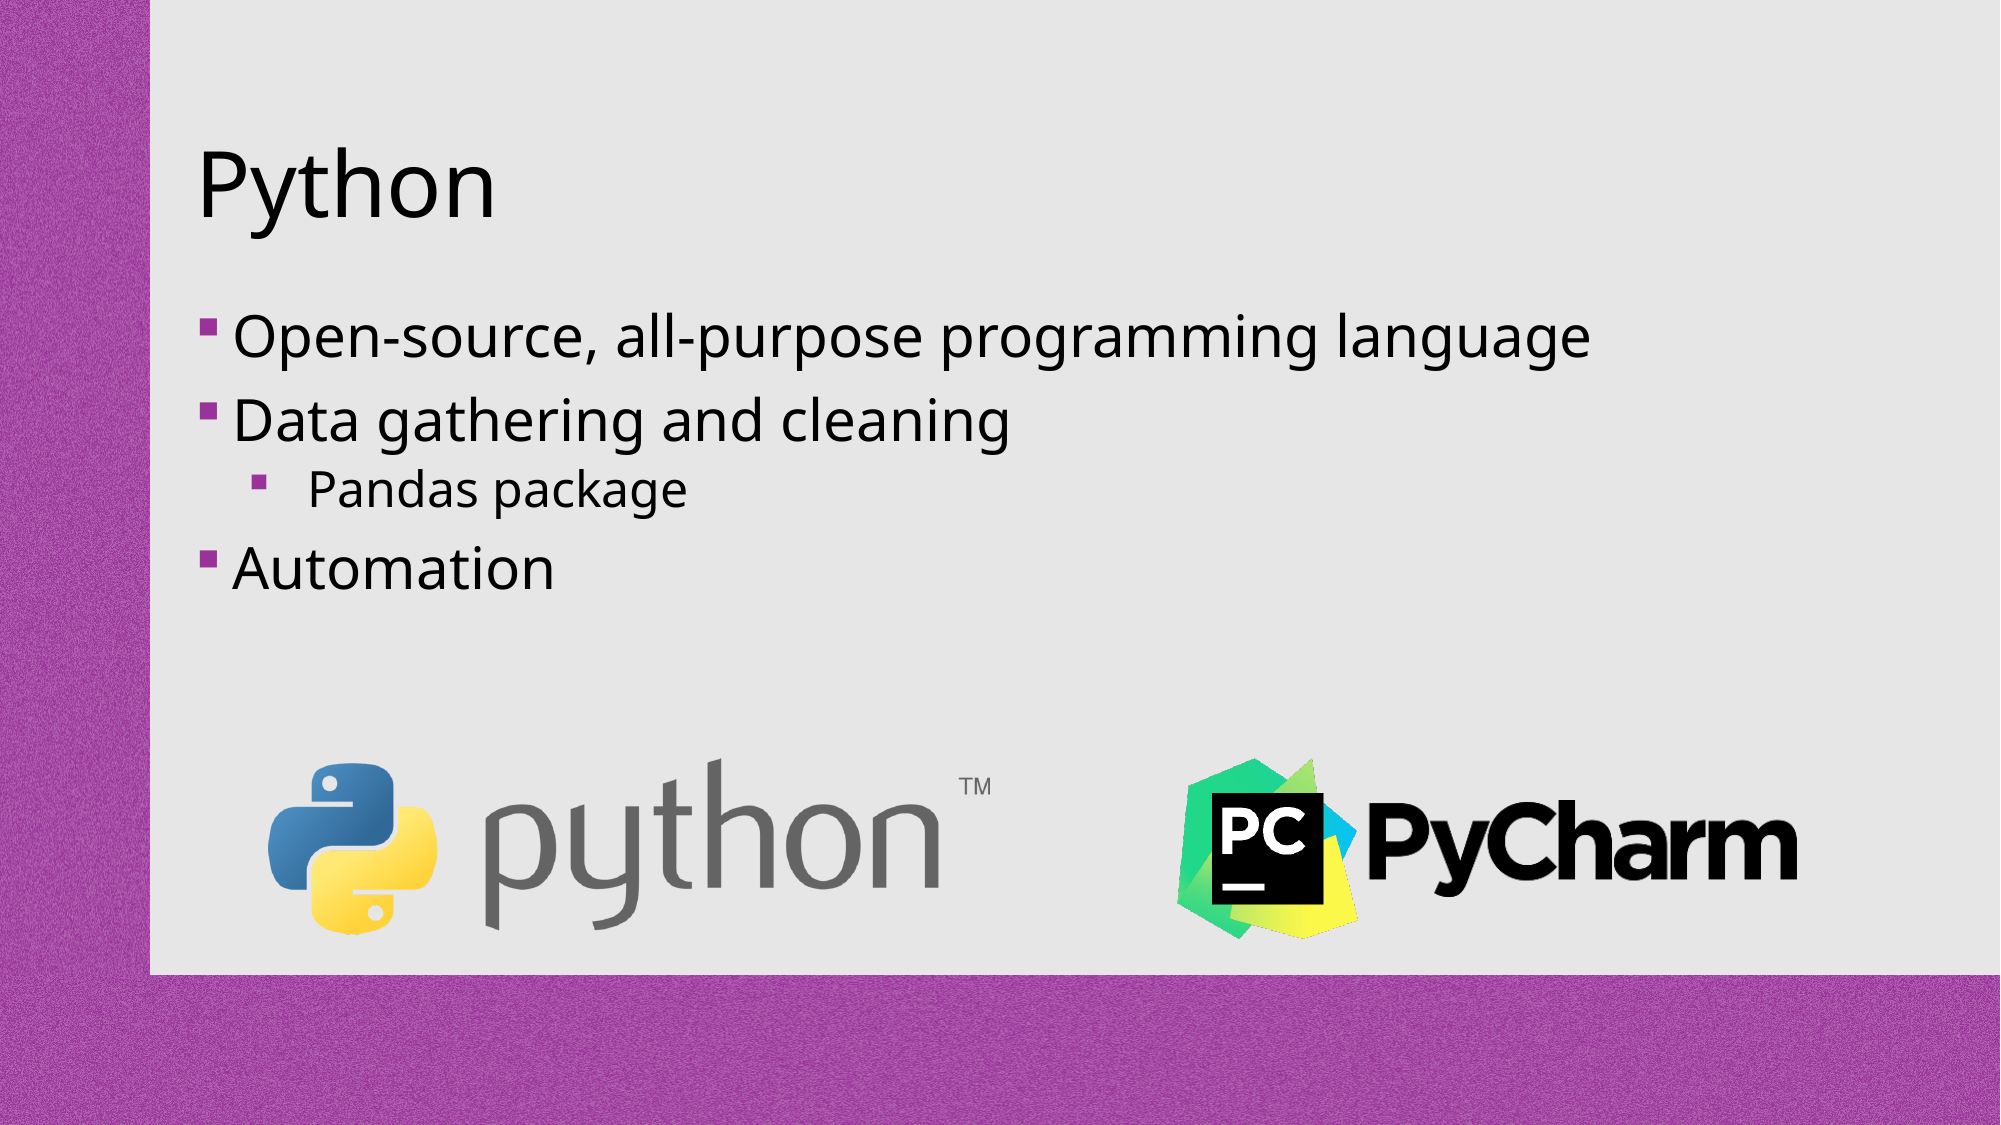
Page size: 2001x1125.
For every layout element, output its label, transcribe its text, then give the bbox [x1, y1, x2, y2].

picture [267, 758, 990, 939]
list Open-source, all-purpose programming language Data gathering and cleaning Pandas package Automation [150, 299, 1850, 974]
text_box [1177, 758, 1798, 939]
picture [0, 0, 2000, 1125]
title Python [150, 75, 1850, 299]
